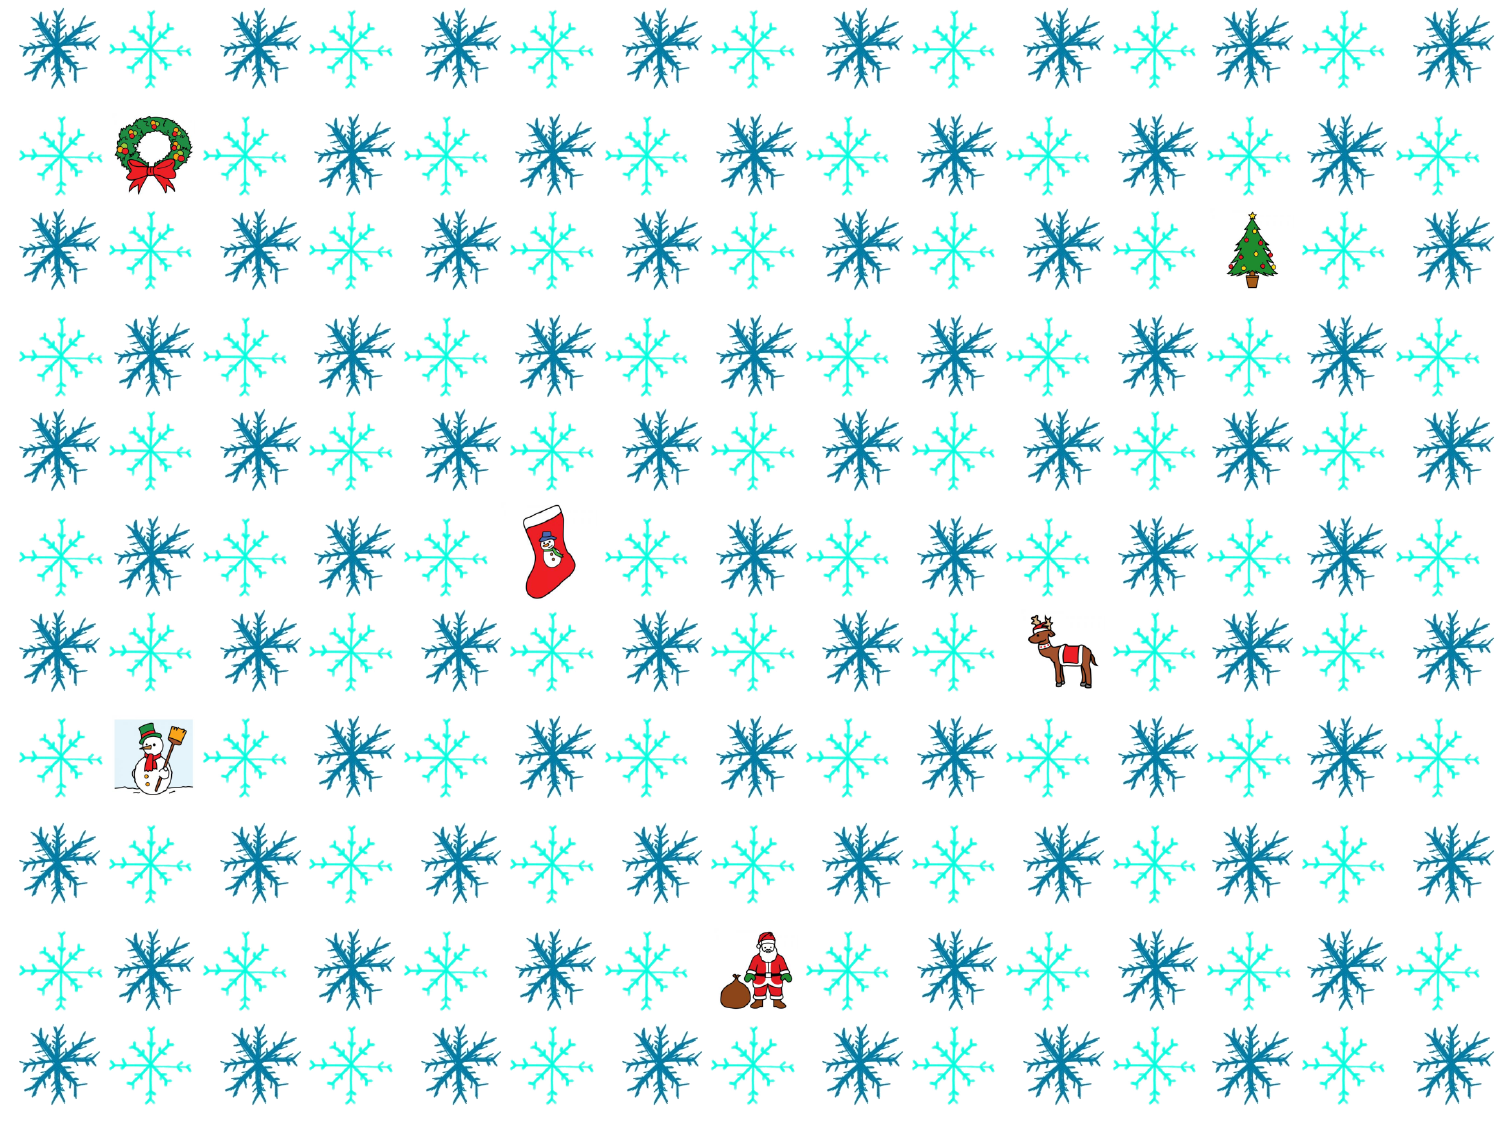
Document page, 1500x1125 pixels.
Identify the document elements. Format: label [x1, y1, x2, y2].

picture [501, 502, 597, 601]
picture [1210, 207, 1294, 291]
picture [714, 928, 798, 1012]
text_box [17, 408, 1495, 599]
picture [111, 715, 195, 799]
text_box [17, 822, 1495, 1012]
text_box [17, 609, 1495, 799]
text_box [17, 6, 1495, 197]
picture [111, 113, 195, 197]
picture [1021, 609, 1105, 693]
text_box [17, 207, 1495, 398]
text_box [17, 1022, 1495, 1107]
